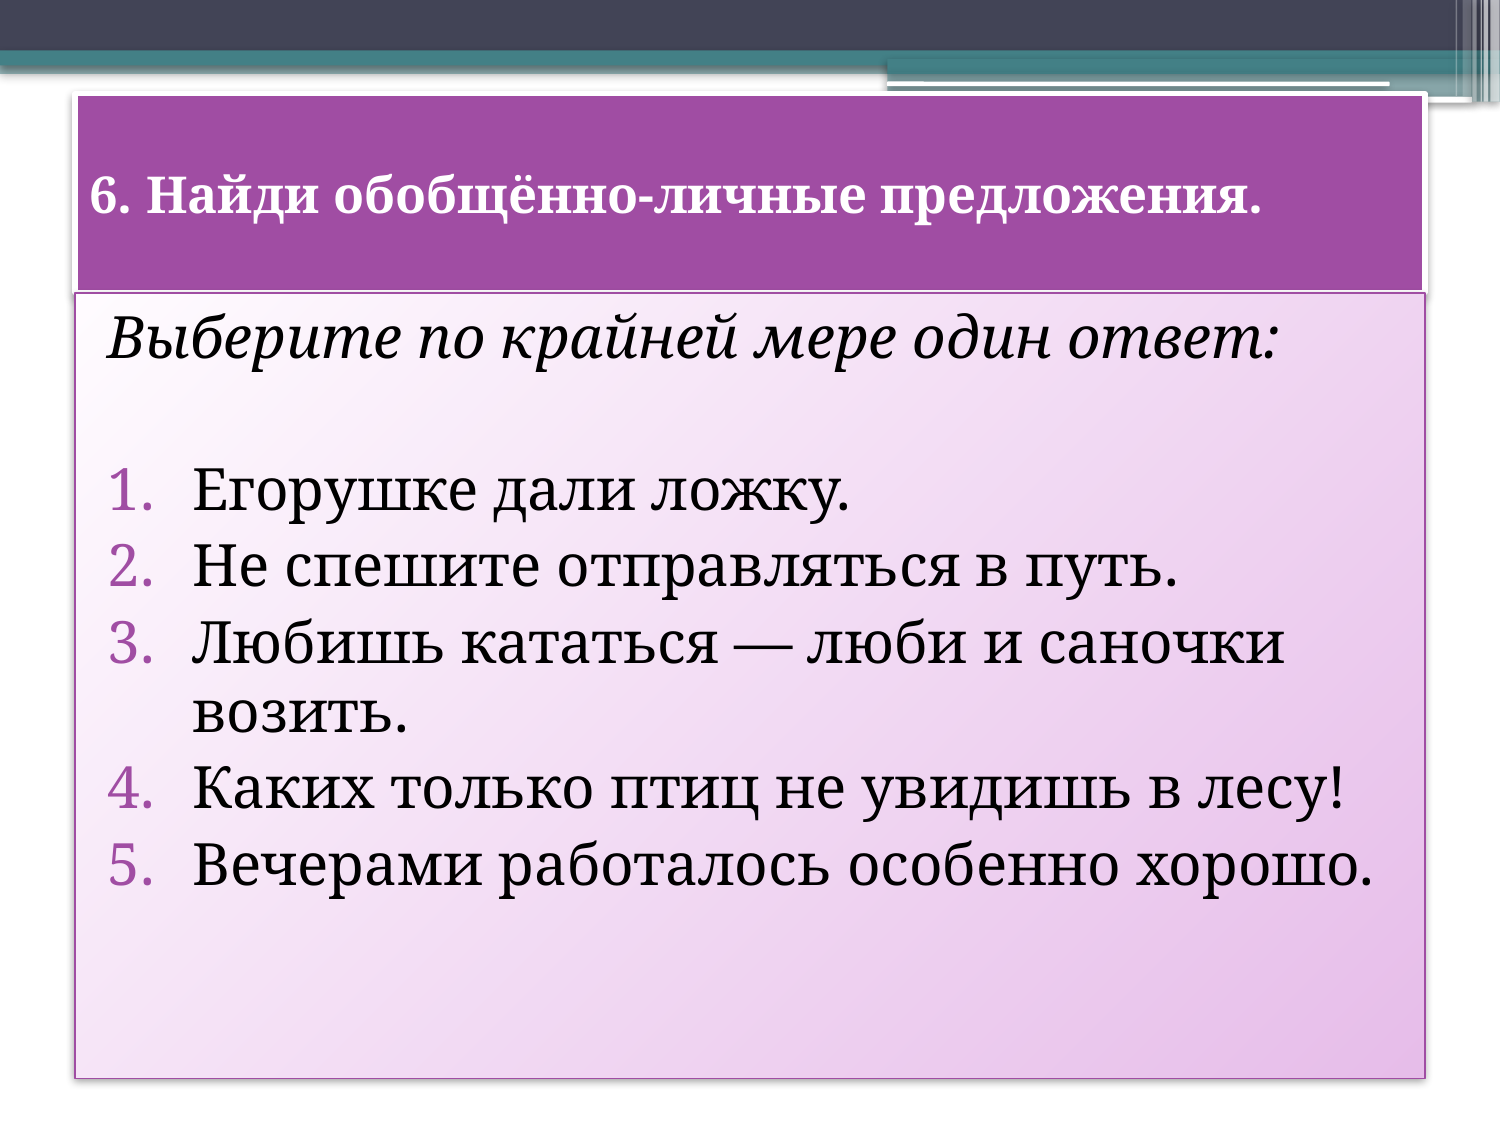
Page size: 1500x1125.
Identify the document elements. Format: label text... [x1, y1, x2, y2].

title 6. Найди обобщённо-личные предложения. [72, 91, 1428, 293]
list Выберите по крайней мере один ответ: Егорушке дали ложку. Не спешите отправляться в путь. Любишь кататься — люби и саночки возить. Каких только птиц не увидишь в лесу! Вечерами работалось особенно хорошо. [74, 292, 1426, 1079]
